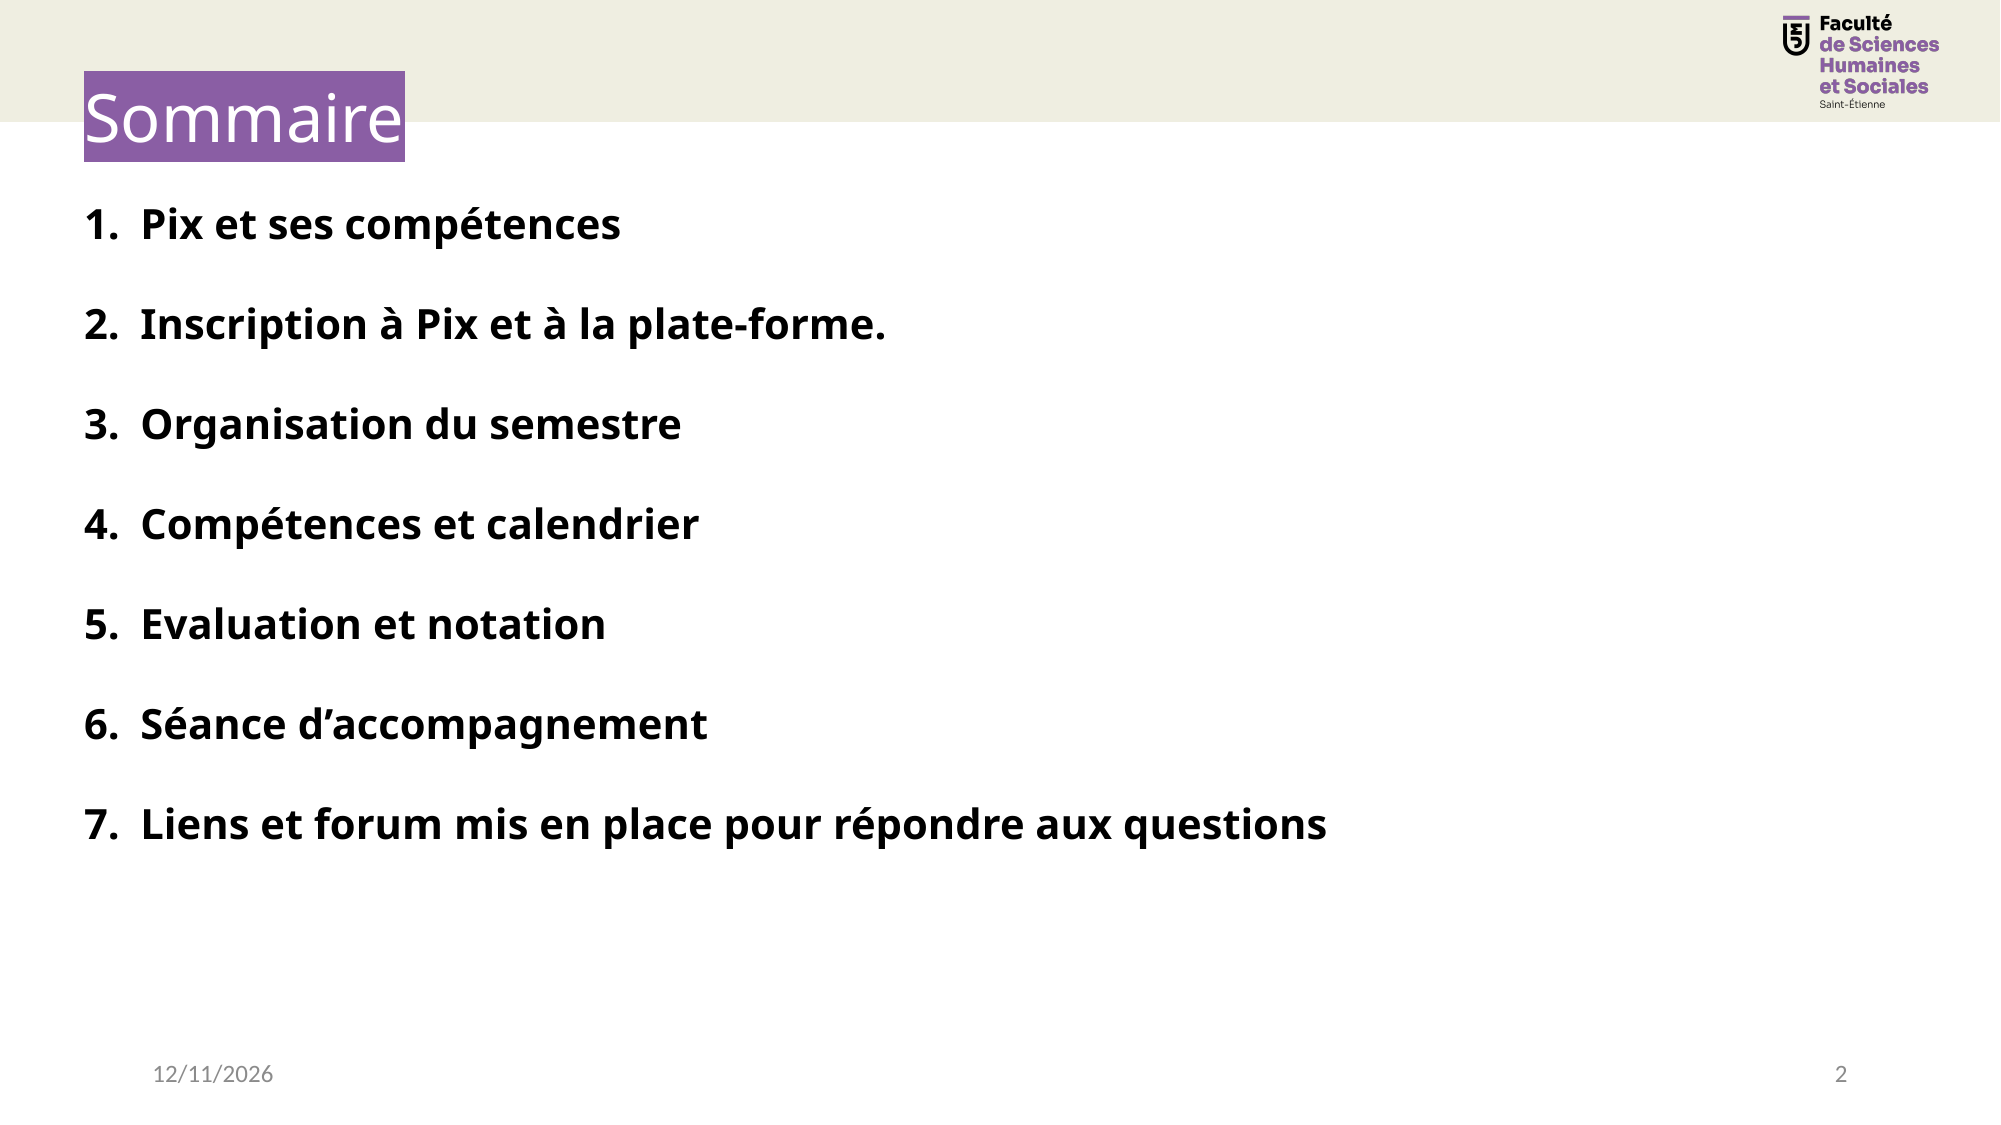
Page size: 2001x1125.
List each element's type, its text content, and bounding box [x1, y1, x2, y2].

text_box Pix et ses compétences Inscription à Pix et à la plate-forme. Organisation du semestre Compétences et calendrier Evaluation et notation Séance d’accompagnement Liens et forum mis en place pour répondre aux questions [69, 190, 1875, 956]
picture [1783, 14, 1939, 108]
slide_number 2 [1412, 1042, 1863, 1103]
text_box Sommaire [69, 68, 946, 163]
text_box [0, 0, 2000, 123]
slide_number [137, 1042, 588, 1103]
